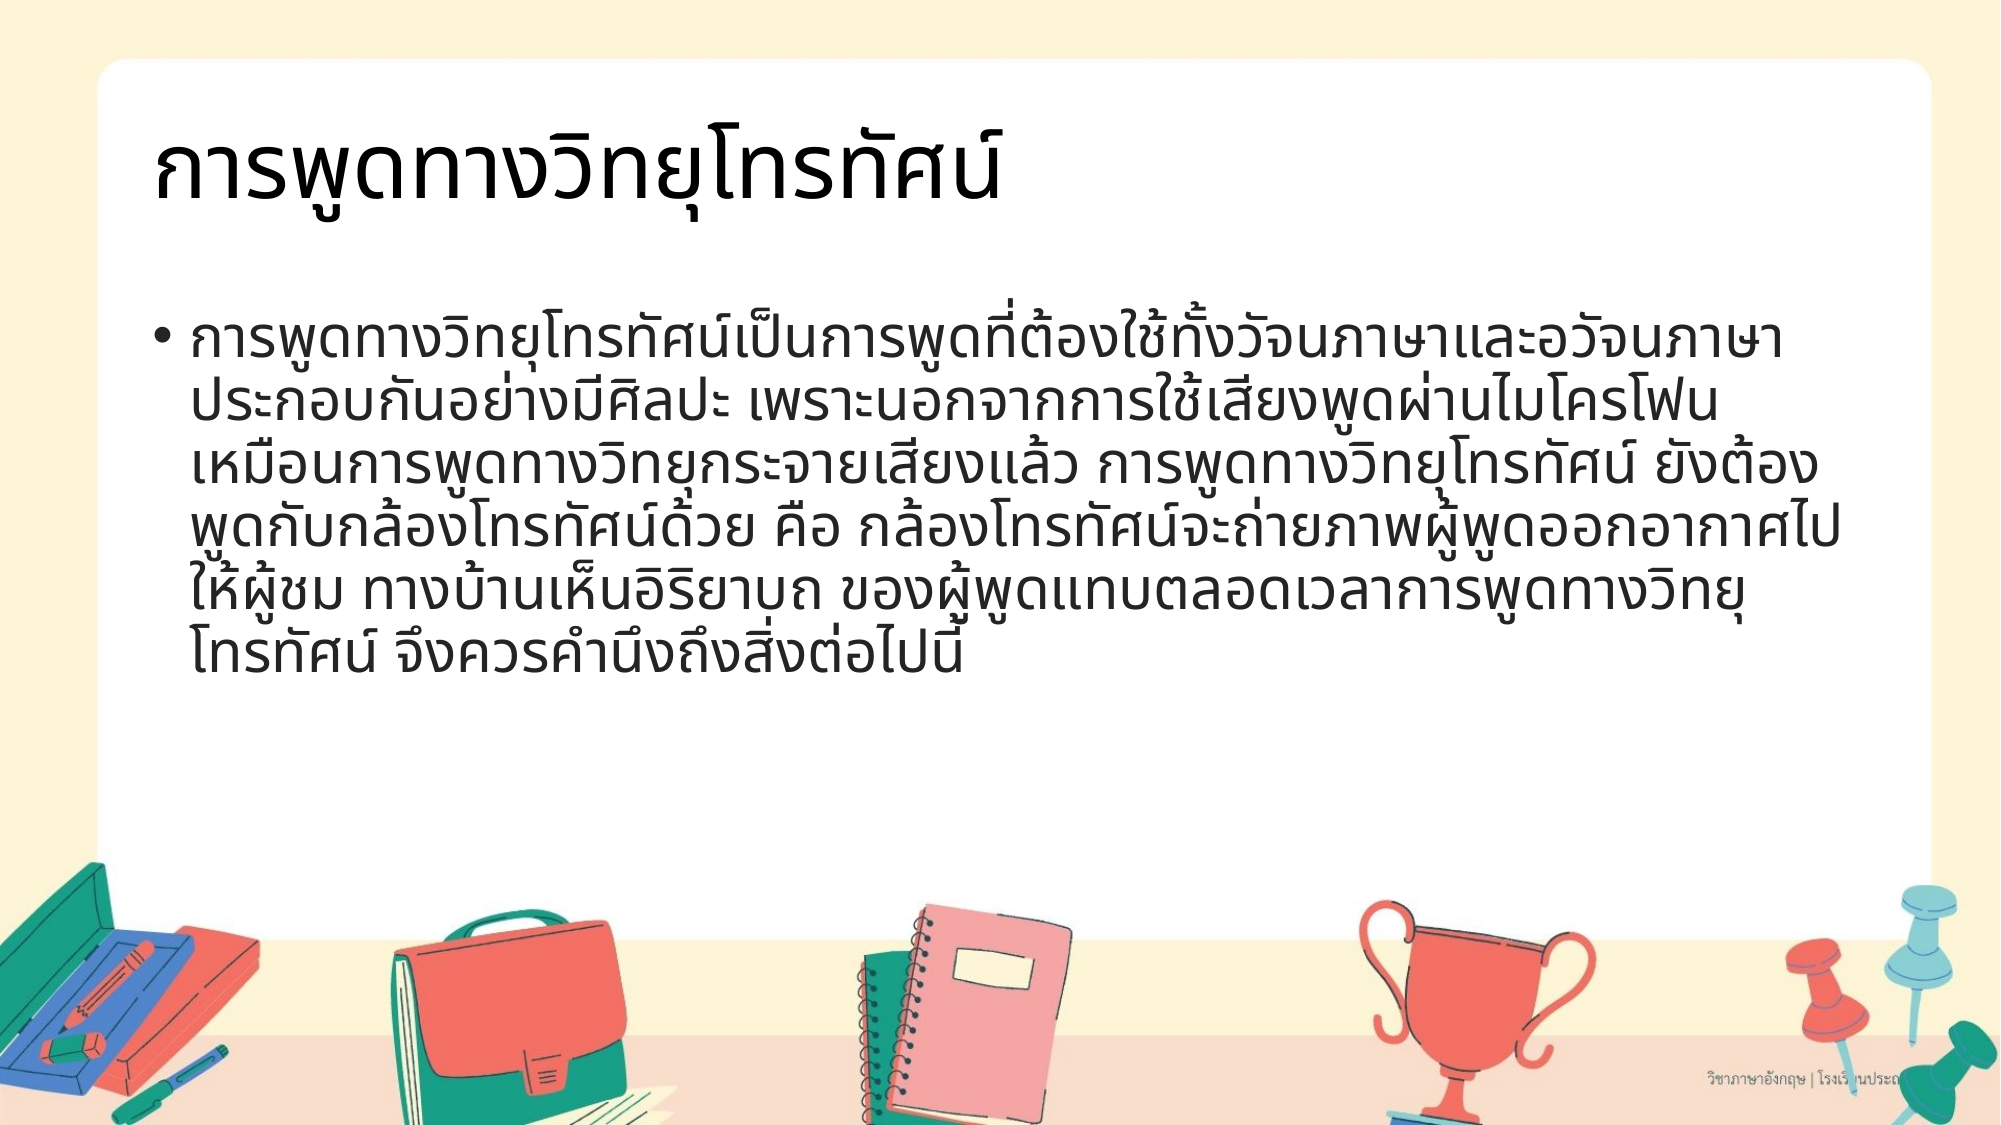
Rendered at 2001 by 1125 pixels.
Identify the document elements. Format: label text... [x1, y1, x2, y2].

title การพูดทางวิทยุโทรทัศน์ [137, 59, 1863, 278]
picture [0, 0, 2001, 1125]
list การพูดทางวิทยุโทรทัศน์เป็นการพูดที่ต้องใช้ทั้งวัจนภาษาและอวัจนภาษาประกอบกันอย่างมีศิลปะ เพราะนอกจากการใช้เสียงพูดผ่านไมโครโฟนเหมือนการพูดทางวิทยุกระจายเสียงแล้ว การพูดทางวิทยุโทรทัศน์ ยังต้องพูดกับกล้องโทรทัศน์ด้วย คือ กล้องโทรทัศน์จะถ่ายภาพผู้พูดออกอากาศไปให้ผู้ชม ทางบ้านเห็นอิริยาบถ ของผู้พูดแทบตลอดเวลาการพูดทางวิทยุโทรทัศน์ จึงควรคำนึงถึงสิ่งต่อไปนี้ [137, 299, 1863, 1014]
